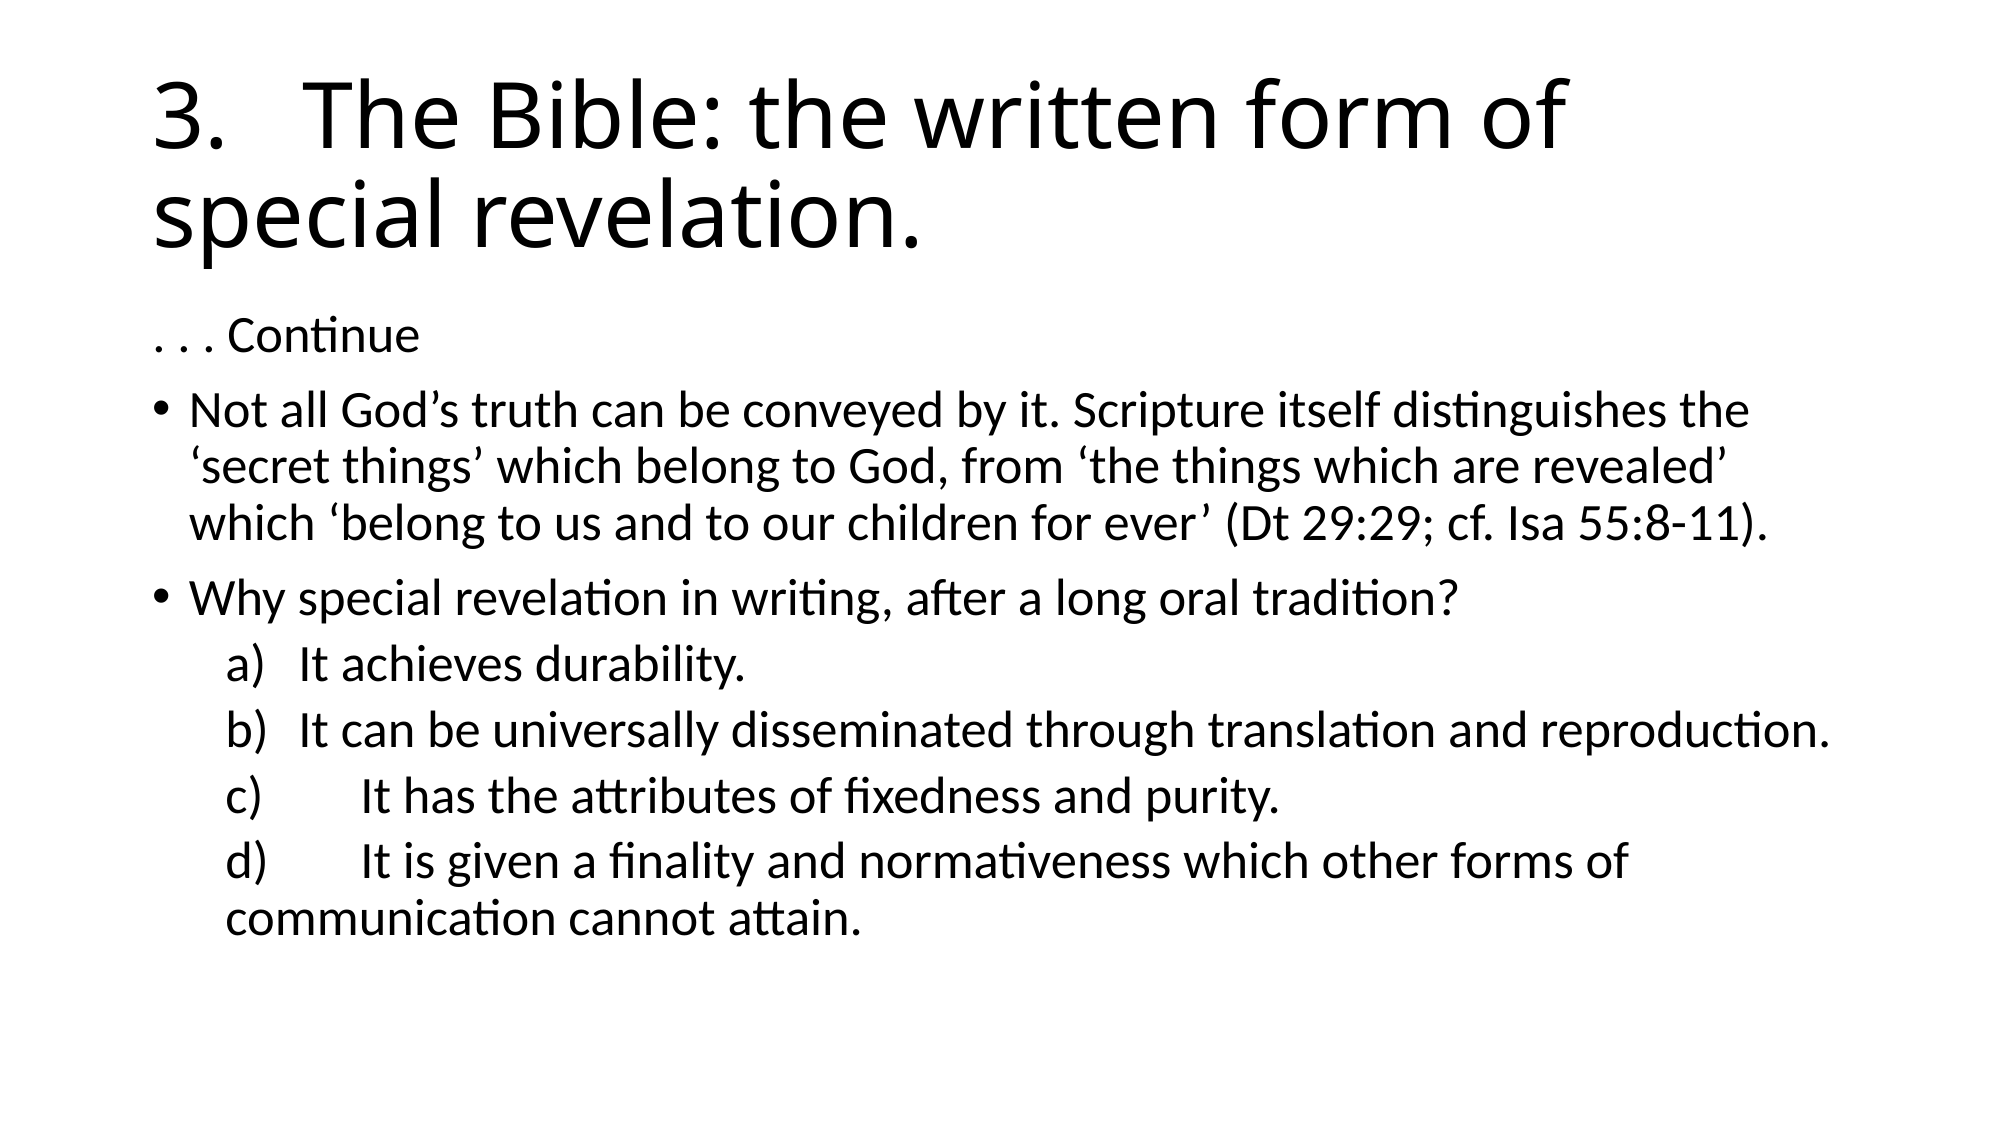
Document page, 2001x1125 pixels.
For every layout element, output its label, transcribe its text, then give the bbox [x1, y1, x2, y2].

title 3. The Bible: the written form of special revelation. [137, 59, 1863, 278]
list . . . Continue Not all God’s truth can be conveyed by it. Scripture itself distinguishes the ‘secret things’ which belong to God, from ‘the things which are revealed’ which ‘belong to us and to our children for ever’ (Dt 29:29; cf. Isa 55:8-11). Why special revelation in writing, after a long oral tradition? It achieves durability. It can be universally disseminated through translation and reproduction. c) It has the attributes of fixedness and purity. d) It is given a finality and normativeness which other forms of communication cannot attain. [137, 299, 1863, 1014]
